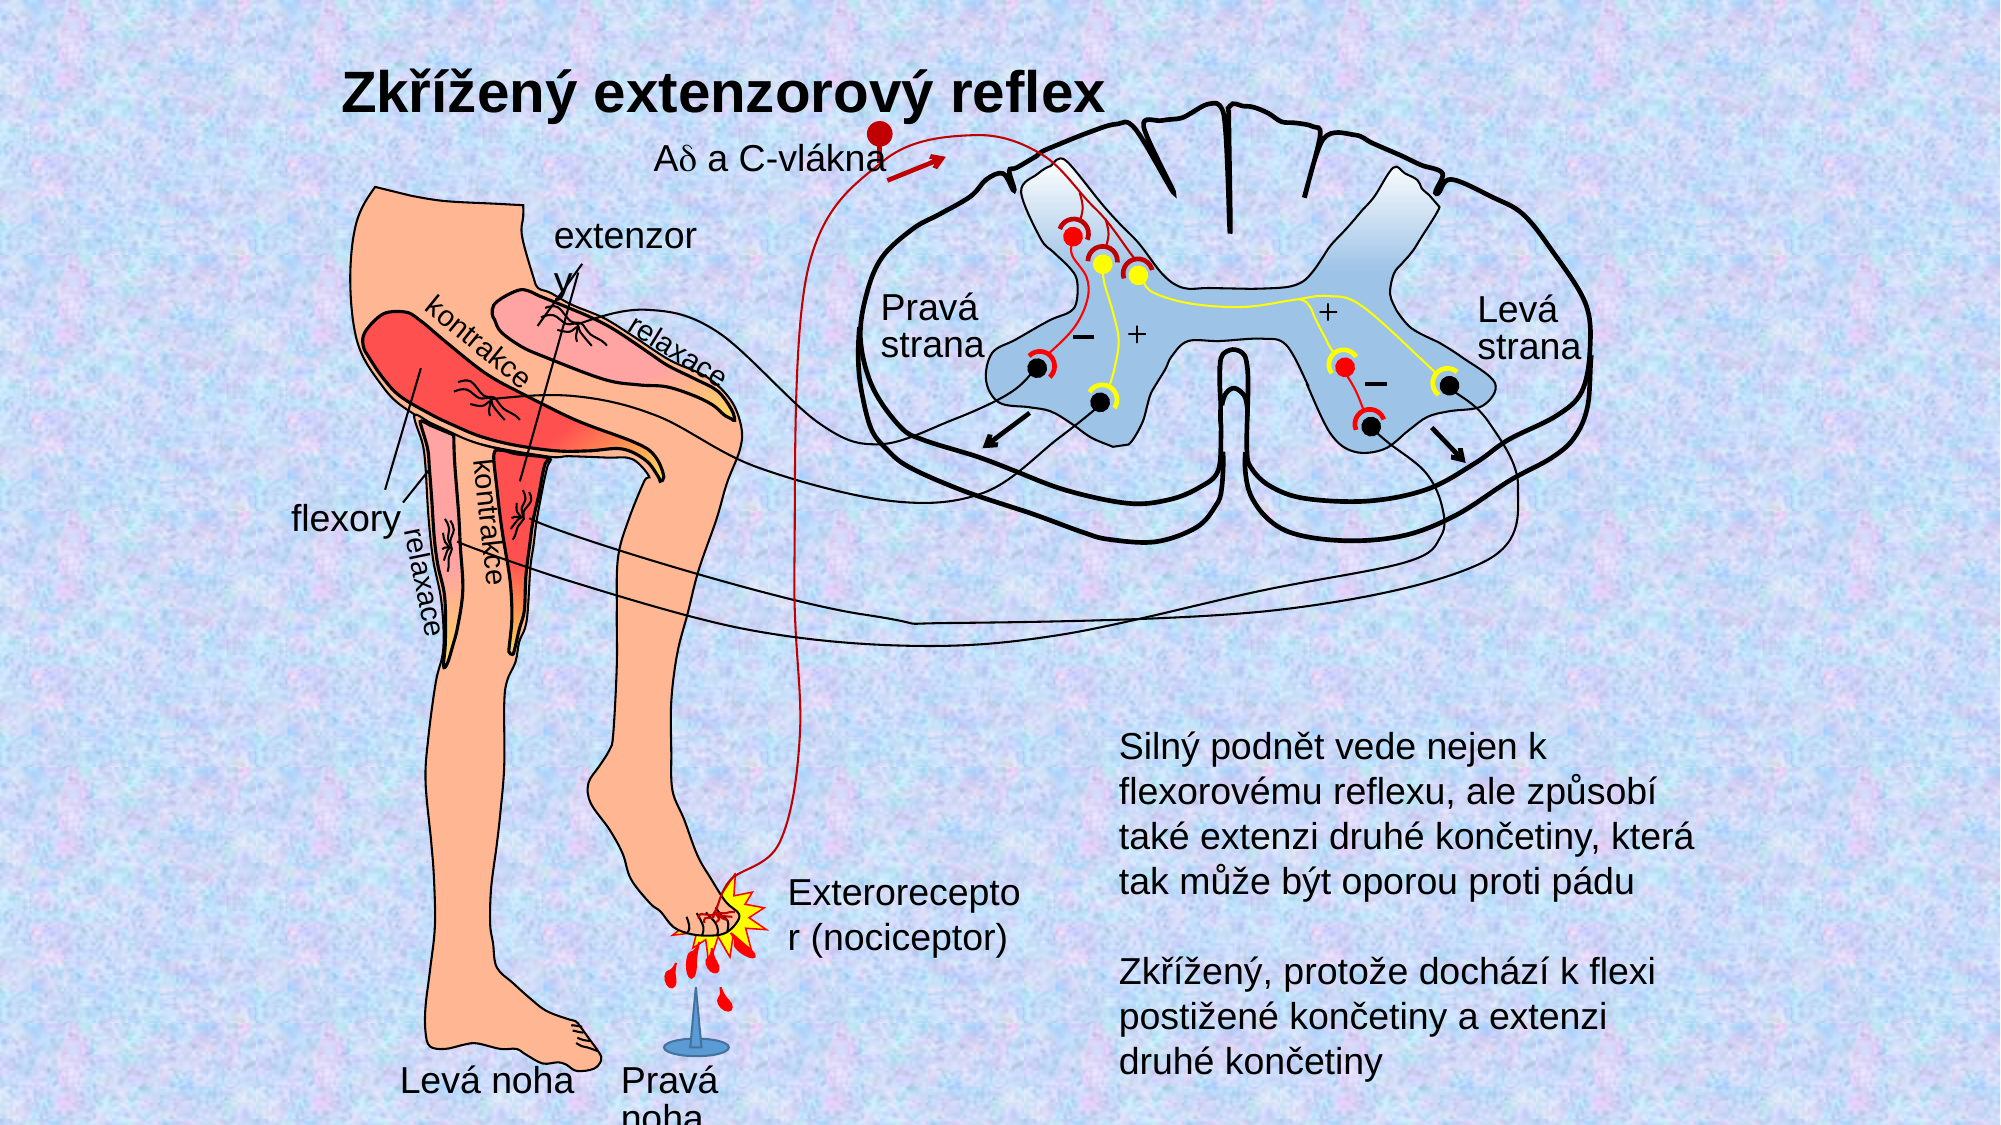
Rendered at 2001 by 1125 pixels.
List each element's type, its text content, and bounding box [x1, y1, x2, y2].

text_box [743, 914, 771, 946]
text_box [438, 376, 519, 624]
text_box flexory [276, 486, 350, 547]
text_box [703, 900, 728, 932]
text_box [385, 368, 421, 490]
text_box [1143, 102, 1576, 284]
text_box Zkřížený extenzorový reflex [326, 46, 1122, 132]
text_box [350, 186, 743, 1072]
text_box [1025, 227, 1098, 381]
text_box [713, 647, 1153, 914]
text_box Pravá noha [606, 1056, 819, 1125]
text_box A a C-vlákna [638, 133, 713, 186]
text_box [537, 263, 583, 326]
text_box Levá noha [385, 1072, 598, 1109]
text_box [519, 272, 579, 482]
text_box Exteroreceptor (nociceptor) [772, 914, 1040, 965]
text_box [457, 417, 1466, 647]
text_box Levá strana [1463, 284, 1600, 375]
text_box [1129, 266, 1463, 398]
text_box [1315, 165, 1441, 266]
picture [0, 0, 2001, 1125]
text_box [1087, 255, 1150, 415]
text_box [1047, 381, 1153, 417]
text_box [579, 306, 1047, 417]
text_box [1517, 375, 1591, 476]
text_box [713, 122, 1153, 306]
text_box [402, 469, 430, 503]
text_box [663, 946, 757, 1057]
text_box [1153, 376, 1519, 624]
text_box Silný podnět vede nejen k flexorovému reflexu, ale způsobí také extenzi druhé končetiny, která tak může být oporou proti pádu Zkřížený, protože dochází k flexi postižené končetiny a extenzi druhé končetiny [1104, 714, 1720, 1090]
